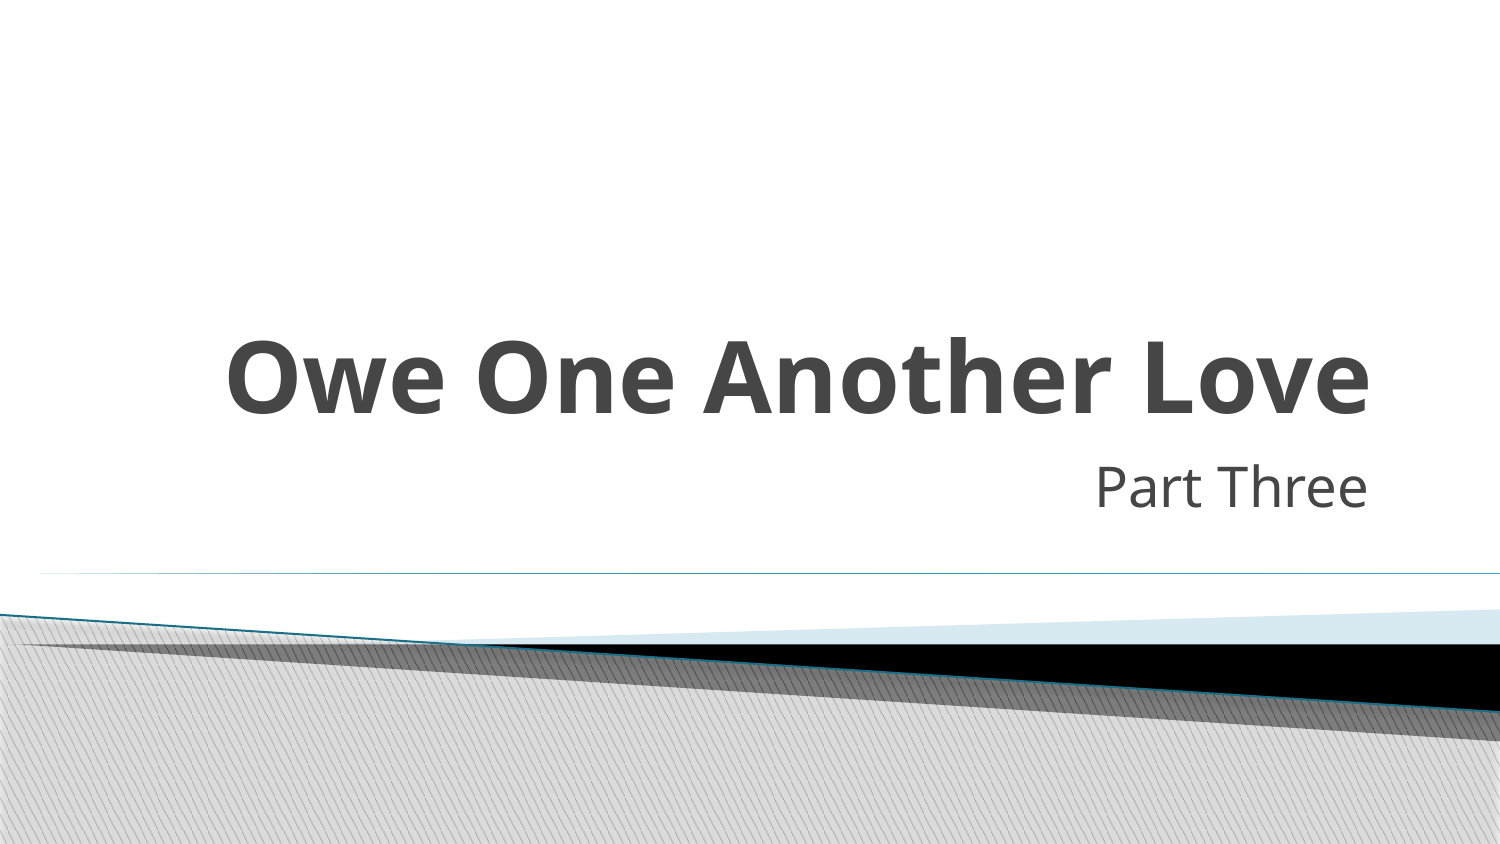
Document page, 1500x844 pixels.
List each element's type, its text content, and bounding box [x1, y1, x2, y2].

picture [5, 644, 1500, 742]
title Owe One Another Love [112, 215, 1388, 441]
subtitle Part Three [112, 444, 1388, 592]
